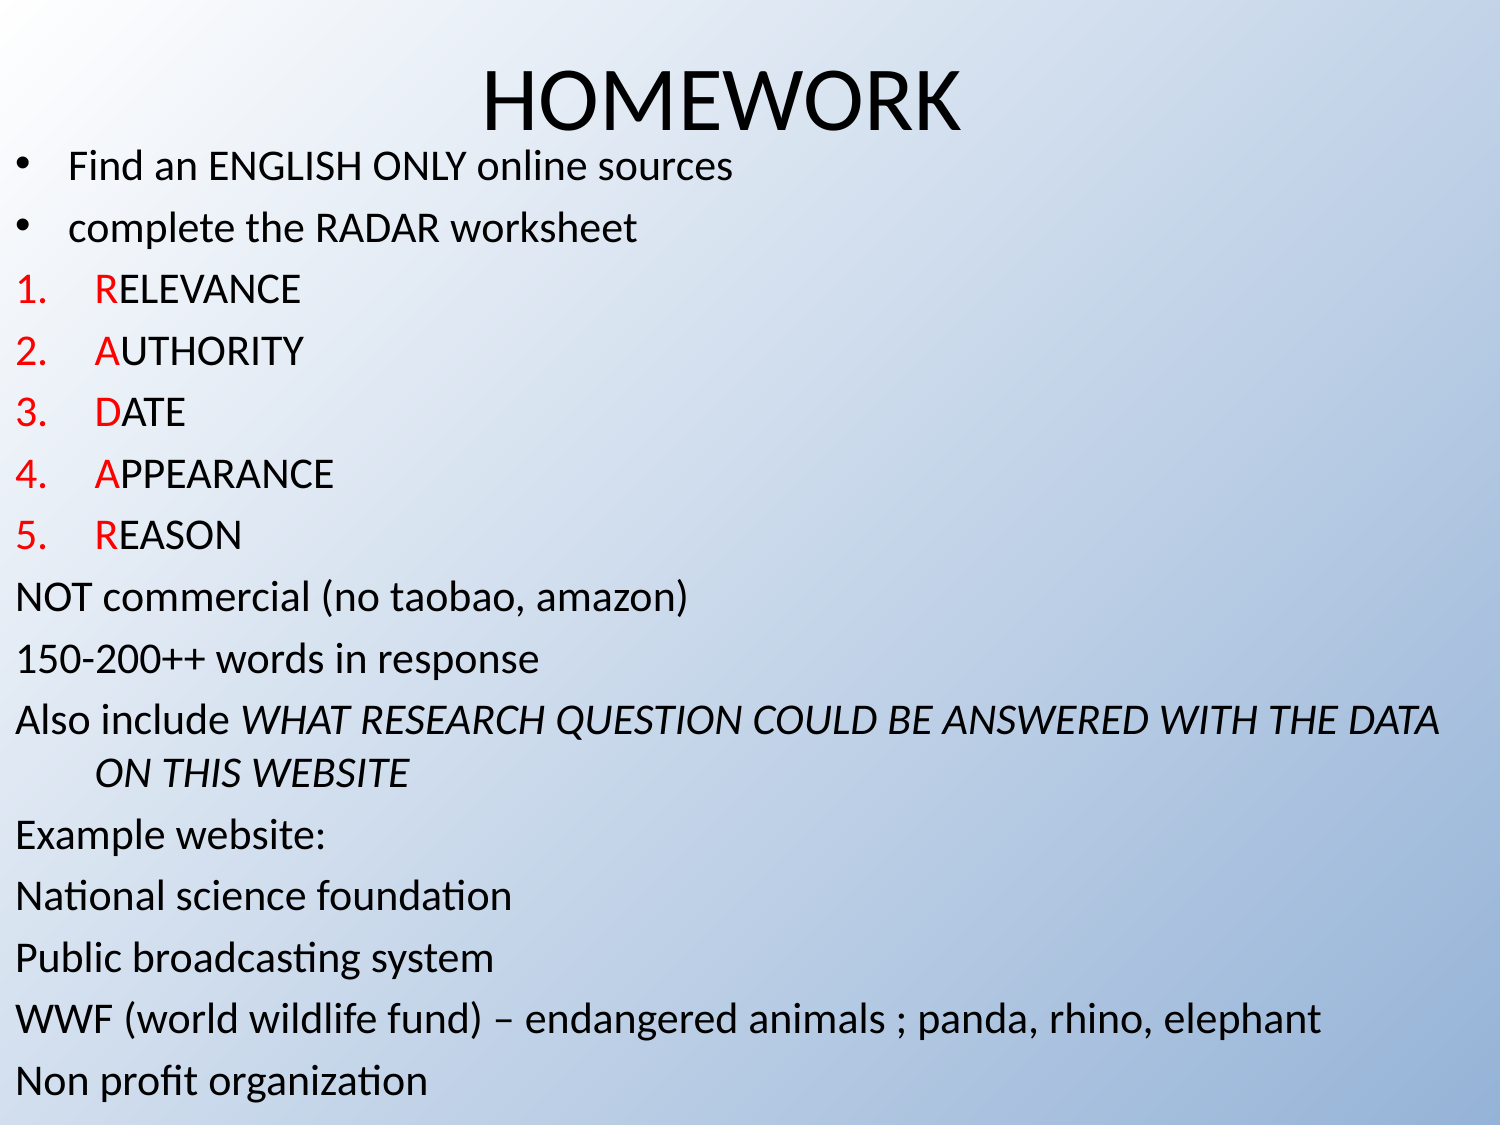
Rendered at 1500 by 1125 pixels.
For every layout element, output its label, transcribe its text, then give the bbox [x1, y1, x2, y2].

list Find an ENGLISH ONLY online sources complete the RADAR worksheet RELEVANCE AUTHORITY DATE APPEARANCE REASON NOT commercial (no taobao, amazon) 150-200++ words in response Also include WHAT RESEARCH QUESTION COULD BE ANSWERED WITH THE DATA ON THIS WEBSITE Example website: National science foundation Public broadcasting system WWF (world wildlife fund) – endangered animals ; panda, rhino, elephant Non profit organization [0, 128, 1477, 1125]
title HOMEWORK [46, 0, 1397, 128]
